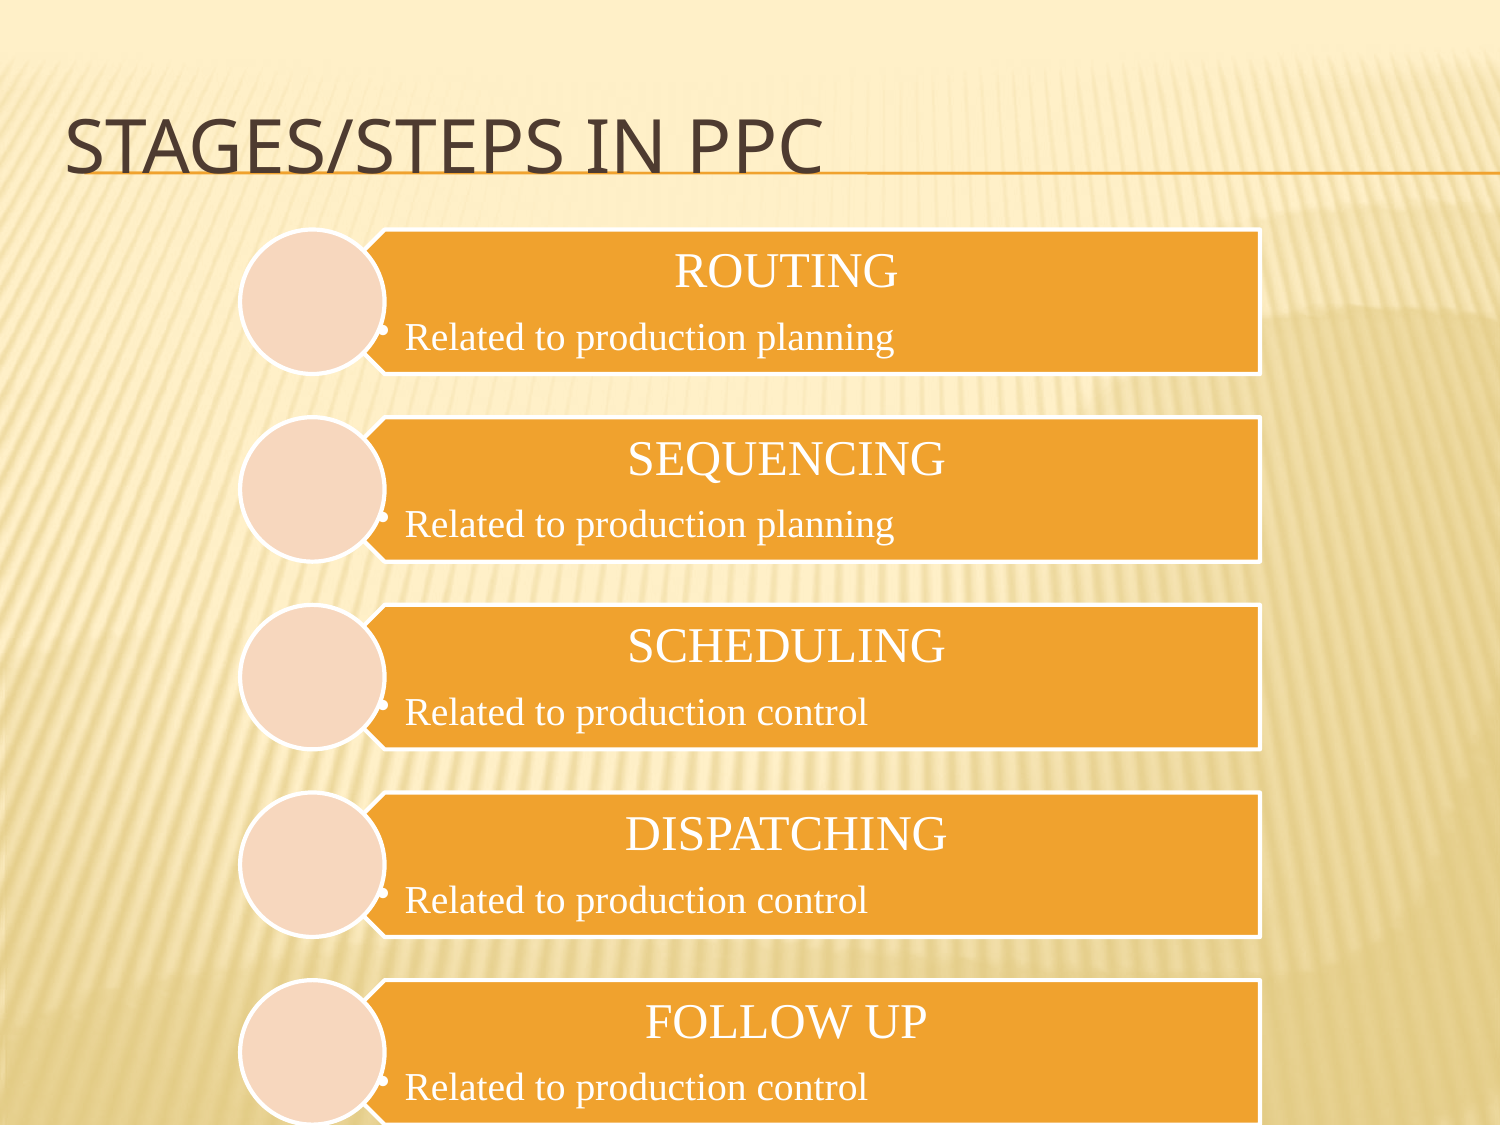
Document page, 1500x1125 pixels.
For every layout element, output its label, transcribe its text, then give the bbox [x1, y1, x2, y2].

title Stages/steps in ppc [50, 75, 1475, 213]
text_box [37, 228, 1463, 1125]
